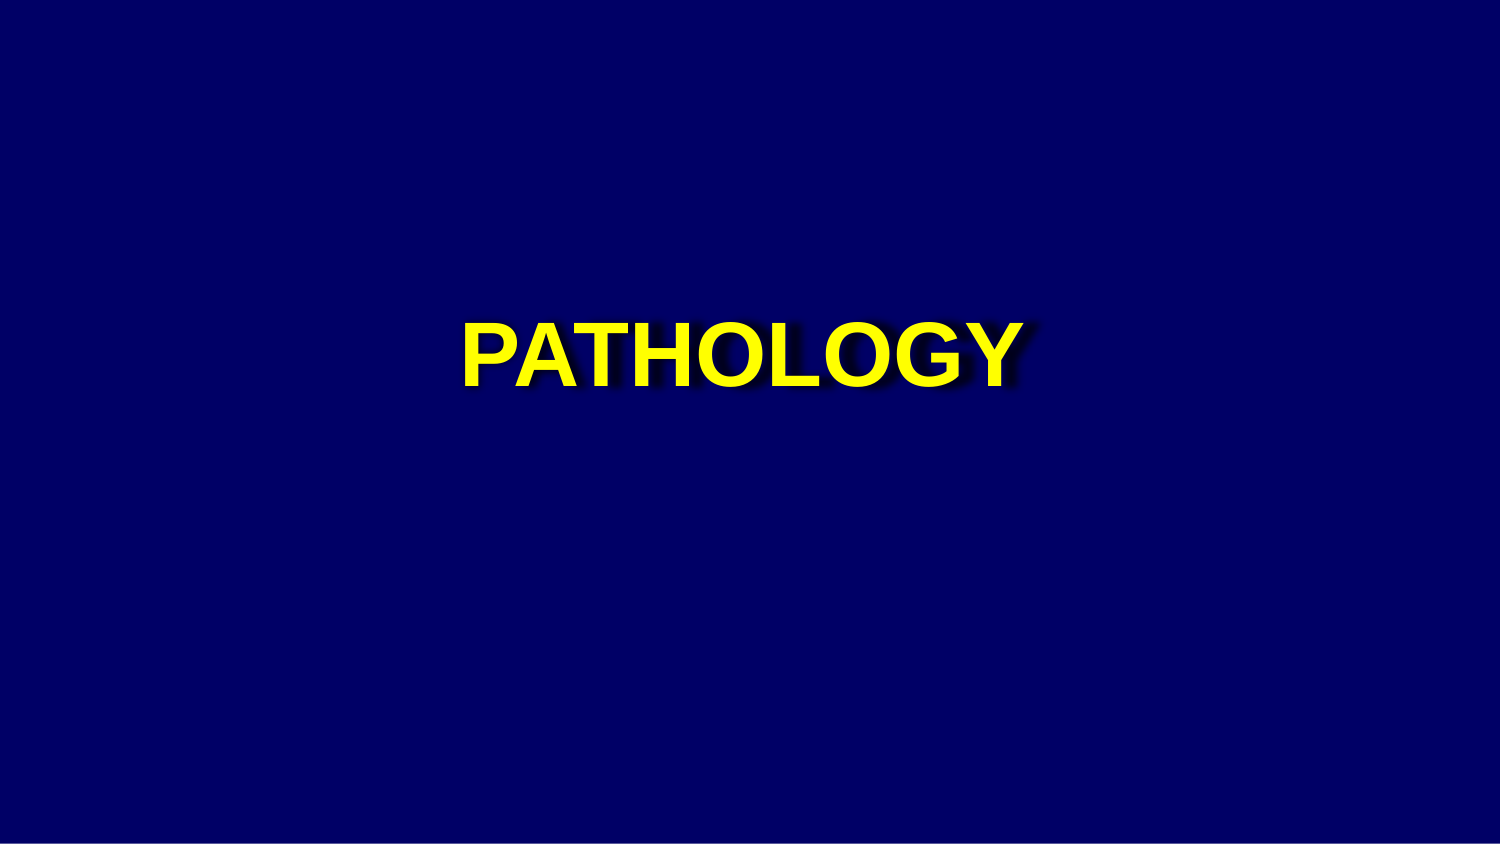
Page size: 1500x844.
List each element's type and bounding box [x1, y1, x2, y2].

picture [395, 261, 1109, 476]
